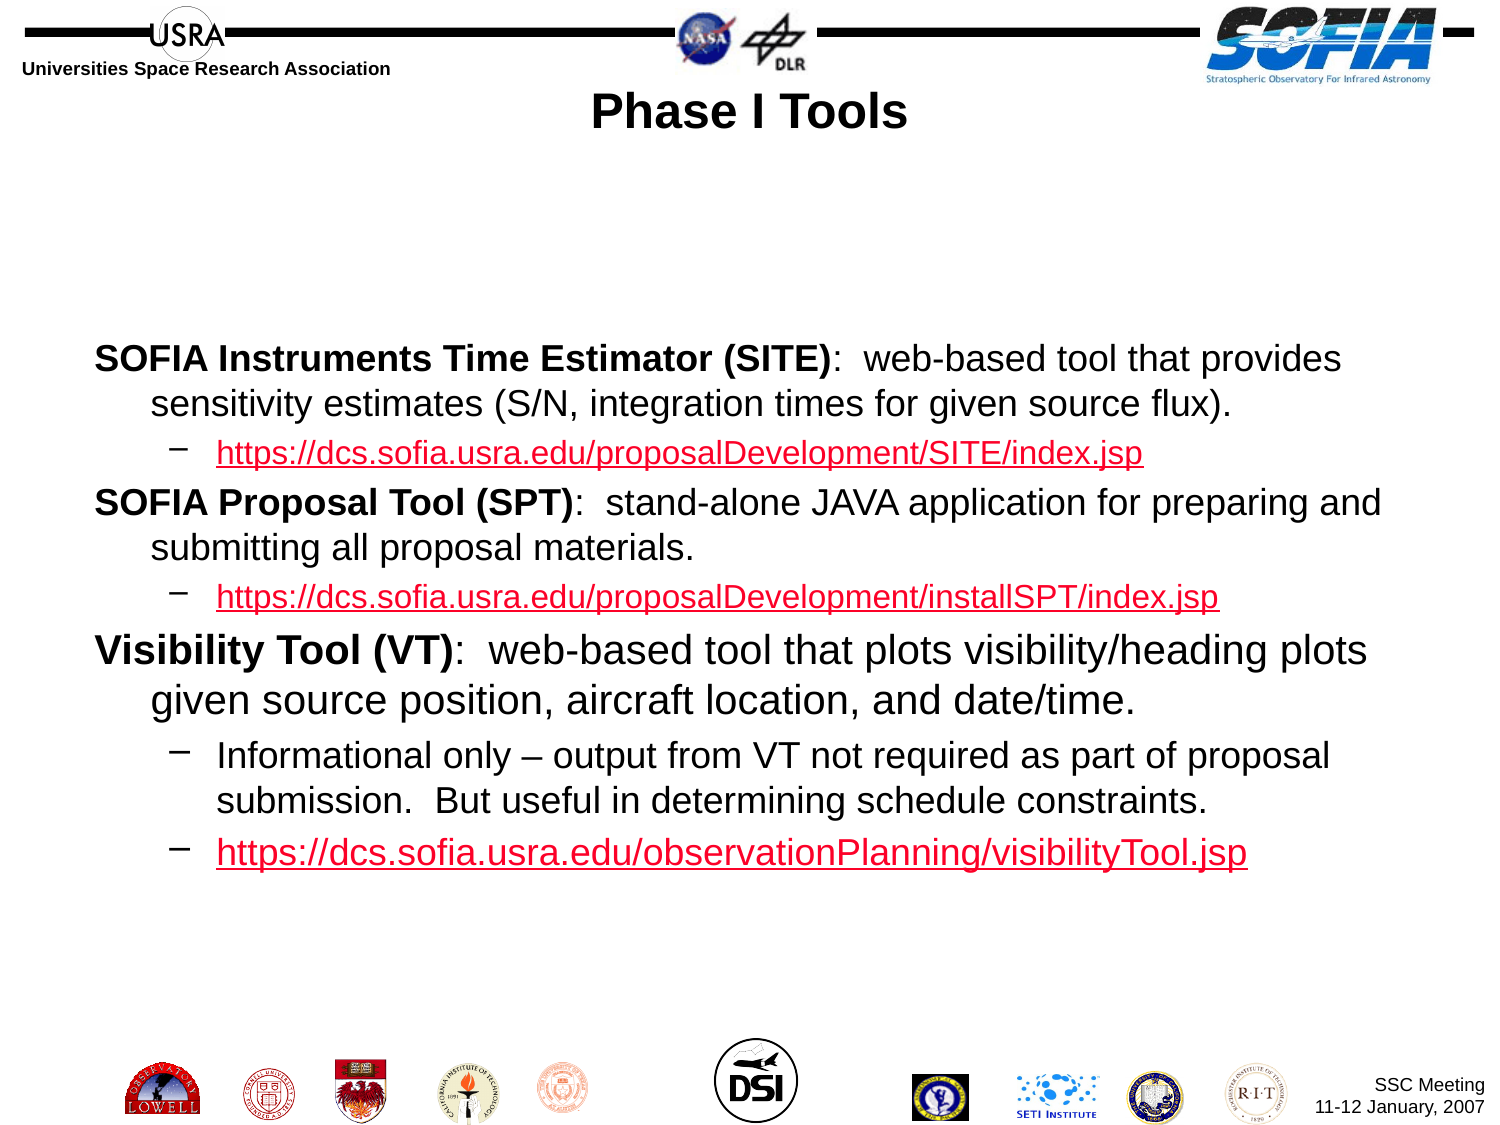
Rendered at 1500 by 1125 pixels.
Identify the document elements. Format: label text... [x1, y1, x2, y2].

picture [1017, 1074, 1100, 1118]
picture [1125, 1070, 1184, 1125]
picture [125, 1062, 200, 1114]
picture [675, 8, 817, 64]
picture [712, 1049, 800, 1125]
picture [237, 1062, 300, 1125]
picture [1224, 1062, 1288, 1125]
list SOFIA Instruments Time Estimator (SITE): web-based tool that provides sensitivity estimates (S/N, integration times for given source flux). https://dcs.sofia.usra.edu/proposalDevelopment/SITE/index.jsp SOFIA Proposal Tool (SPT): stand-alone JAVA application for preparing and submitting all proposal materials. https://dcs.sofia.usra.edu/proposalDevelopment/installSPT/index.jsp Visibility Tool (VT): web-based tool that plots visibility/heading plots given source position, aircraft location, and date/time. Informational only – output from VT not required as part of proposal submission. But useful in determining schedule constraints. https://dcs.sofia.usra.edu/observationPlanning/visibilityTool.jsp [78, 158, 1423, 1049]
picture [334, 1058, 388, 1125]
picture [1200, 2, 1443, 87]
title Phase I Tools [74, 64, 1426, 153]
picture [537, 1062, 588, 1113]
picture [912, 1074, 969, 1121]
picture [437, 1063, 500, 1125]
picture [150, 6, 225, 62]
